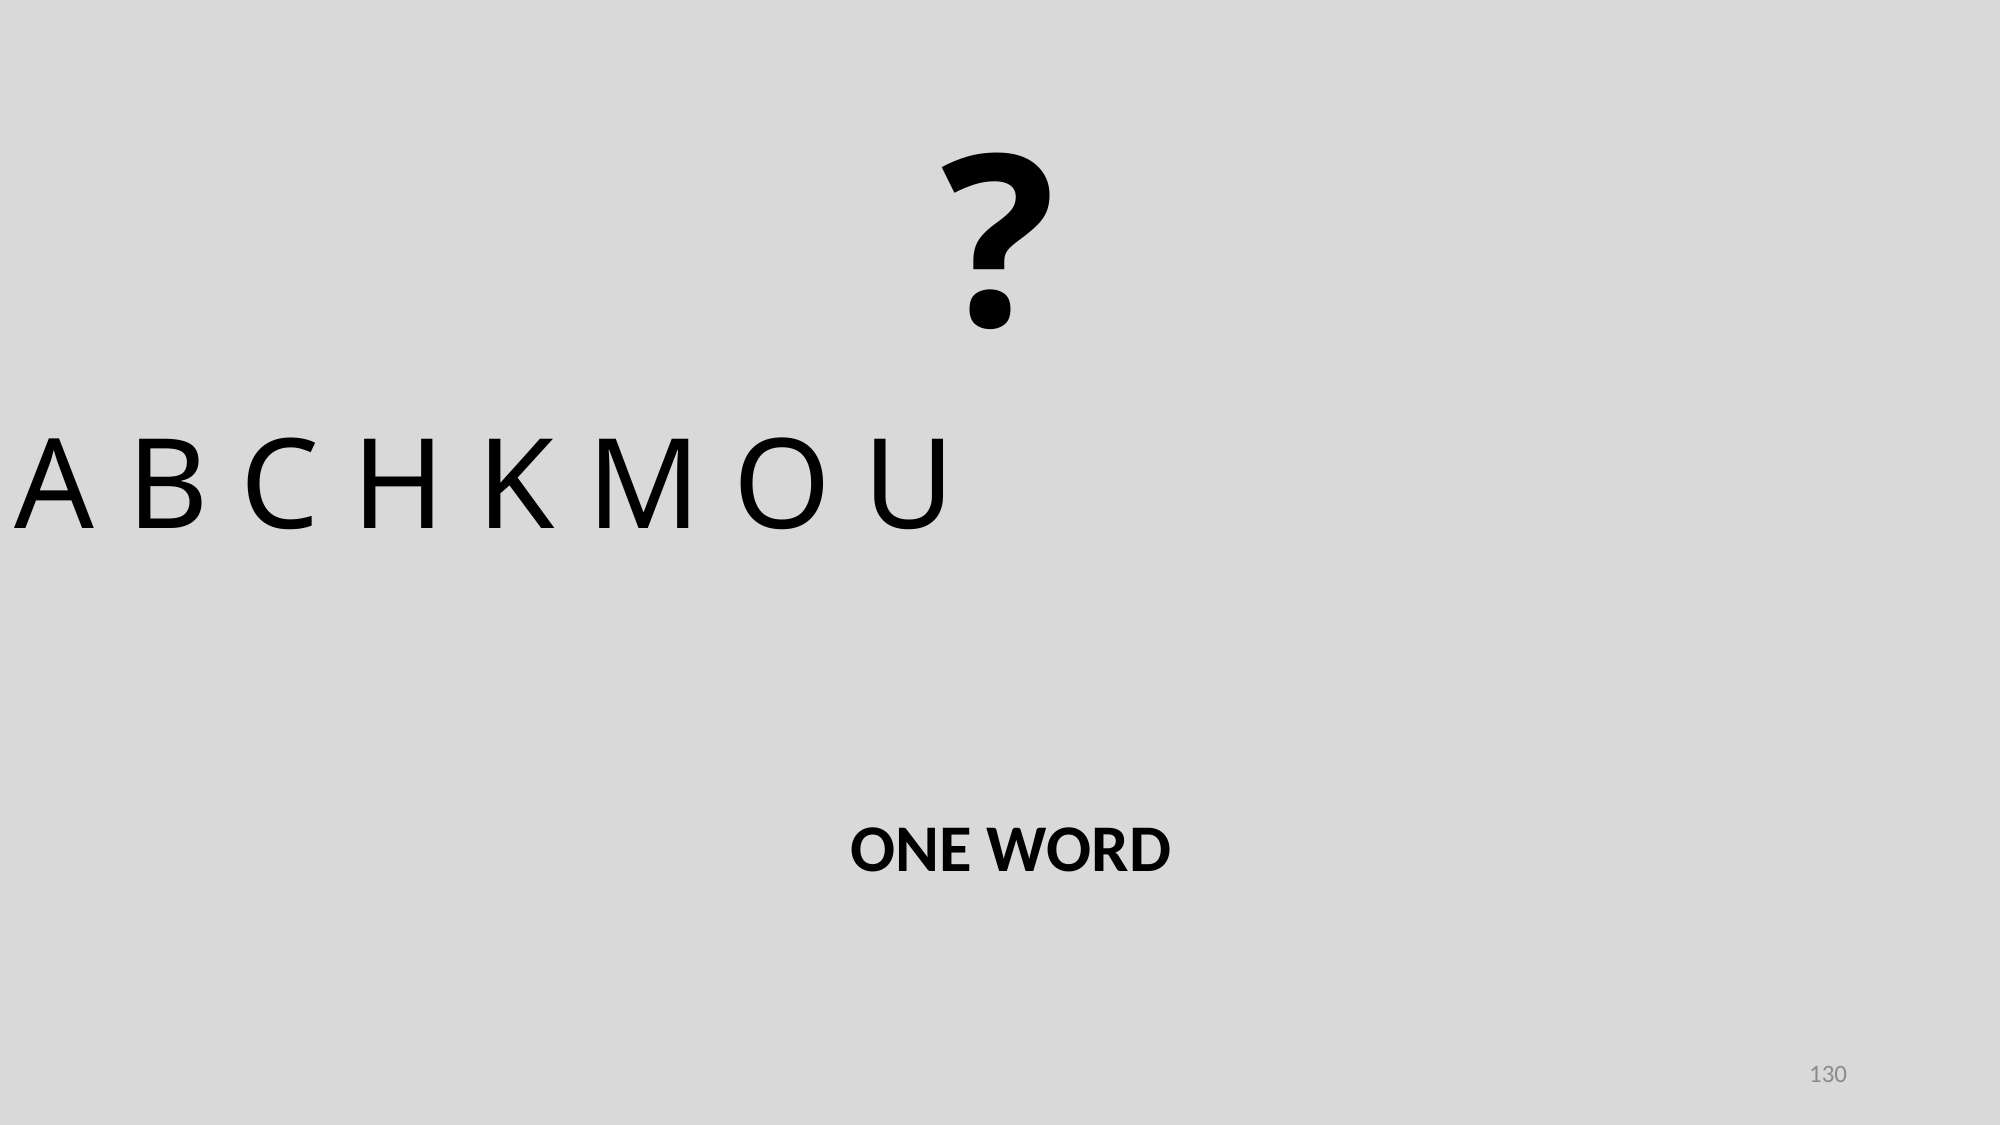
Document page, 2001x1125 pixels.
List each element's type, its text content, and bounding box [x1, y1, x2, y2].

text_box ONE WORD [835, 797, 1233, 892]
text_box ? [927, 79, 1182, 383]
text_box A B C H K M O U [0, 395, 2000, 561]
slide_number 130 [1412, 1042, 1863, 1103]
